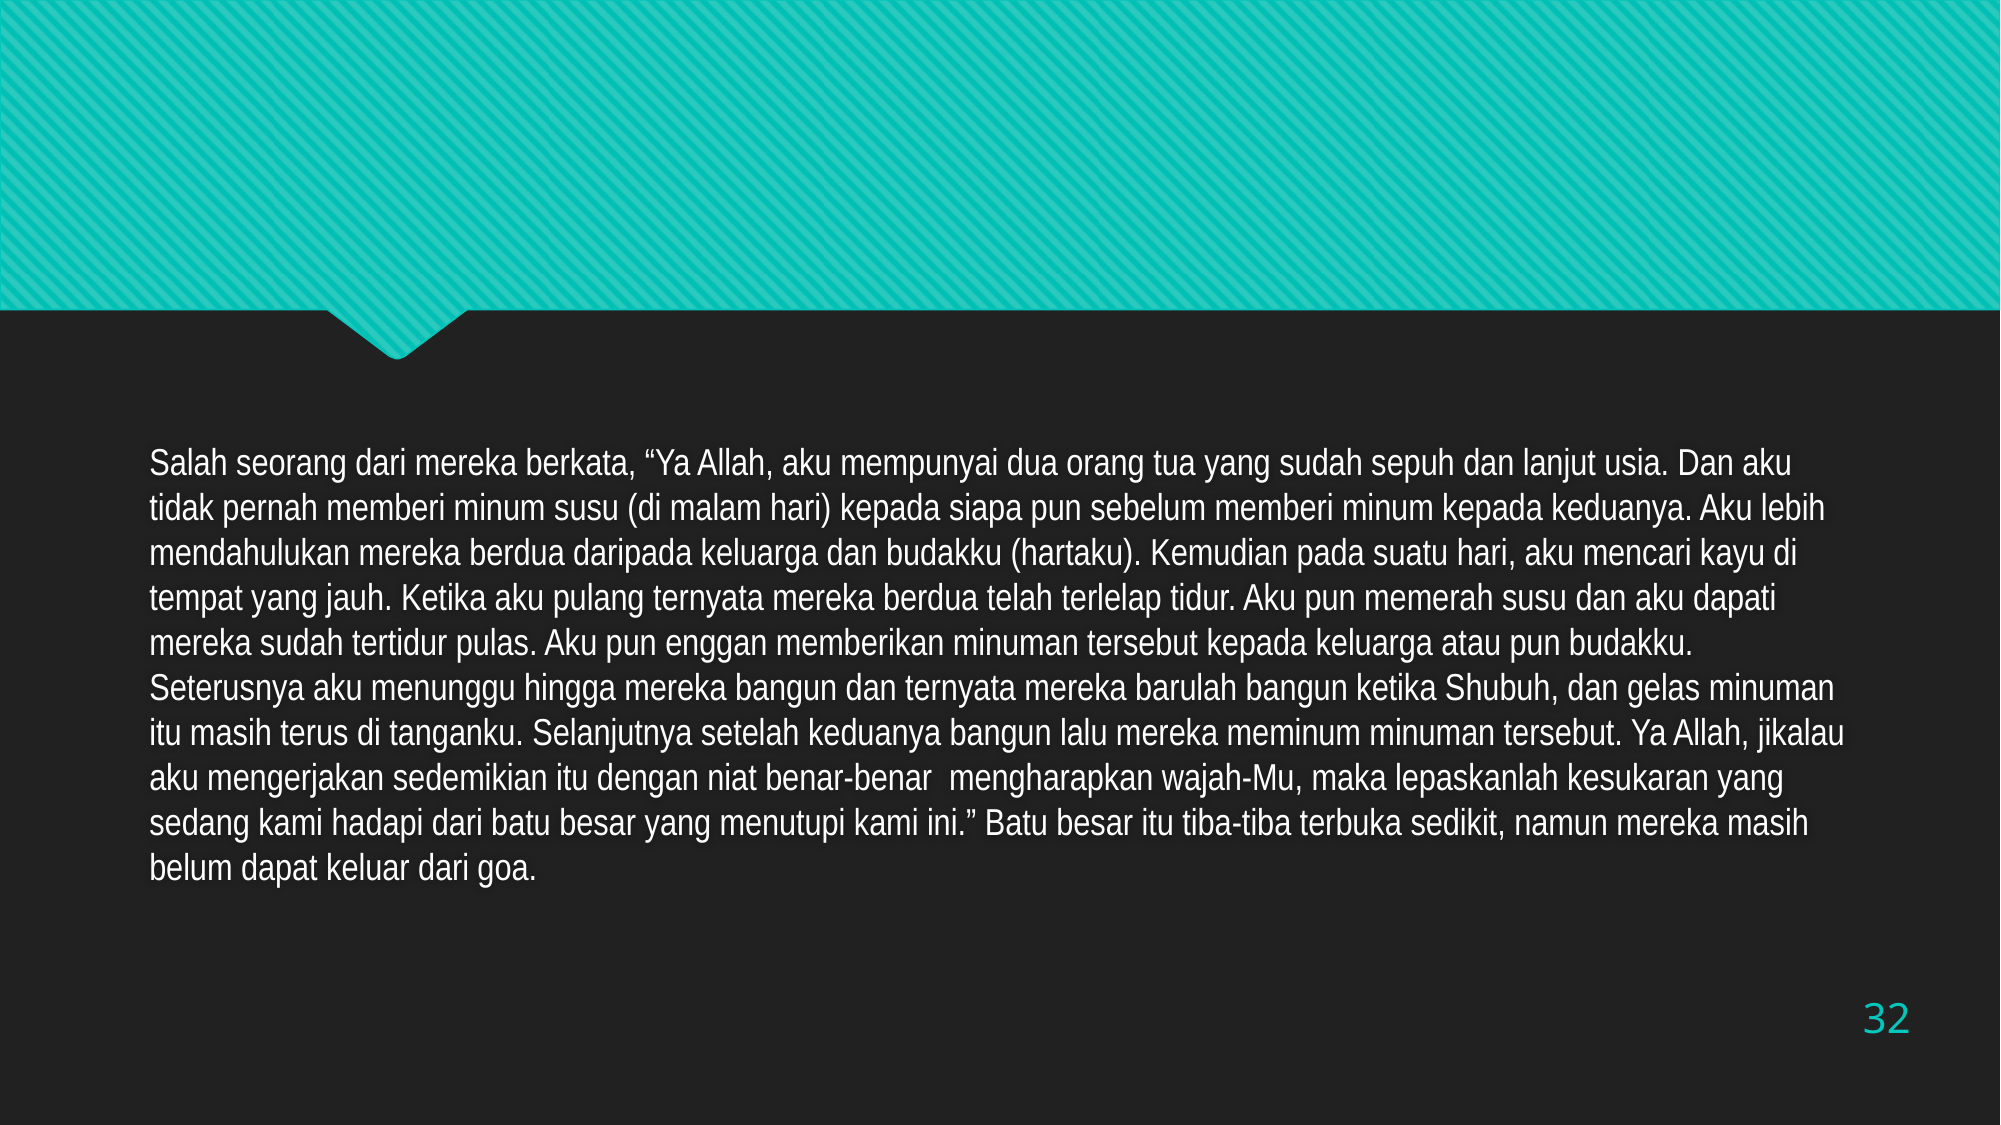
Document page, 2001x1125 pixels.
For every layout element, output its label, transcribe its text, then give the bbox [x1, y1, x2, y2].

list Salah seorang dari mereka berkata, “Ya Allah, aku mempunyai dua orang tua yang sudah sepuh dan lanjut usia. Dan aku tidak pernah memberi minum susu (di malam hari) kepada siapa pun sebelum memberi minum kepada keduanya. Aku lebih mendahulukan mereka berdua daripada keluarga dan budakku (hartaku). Kemudian pada suatu hari, aku mencari kayu di tempat yang jauh. Ketika aku pulang ternyata mereka berdua telah terlelap tidur. Aku pun memerah susu dan aku dapati mereka sudah tertidur pulas. Aku pun enggan memberikan minuman tersebut kepada keluarga atau pun budakku. Seterusnya aku menunggu hingga mereka bangun dan ternyata mereka barulah bangun ketika Shubuh, dan gelas minuman itu masih terus di tanganku. Selanjutnya setelah keduanya bangun lalu mereka meminum minuman tersebut. Ya Allah, jikalau aku mengerjakan sedemikian itu dengan niat benar-benar mengharapkan wajah-Mu, maka lepaskanlah kesukaran yang sedang kami hadapi dari batu besar yang menutupi kami ini.” Batu besar itu tiba-tiba terbuka sedikit, namun mereka masih belum dapat keluar dari goa. [134, 364, 1866, 962]
slide_number 32 [1751, 970, 1926, 1051]
